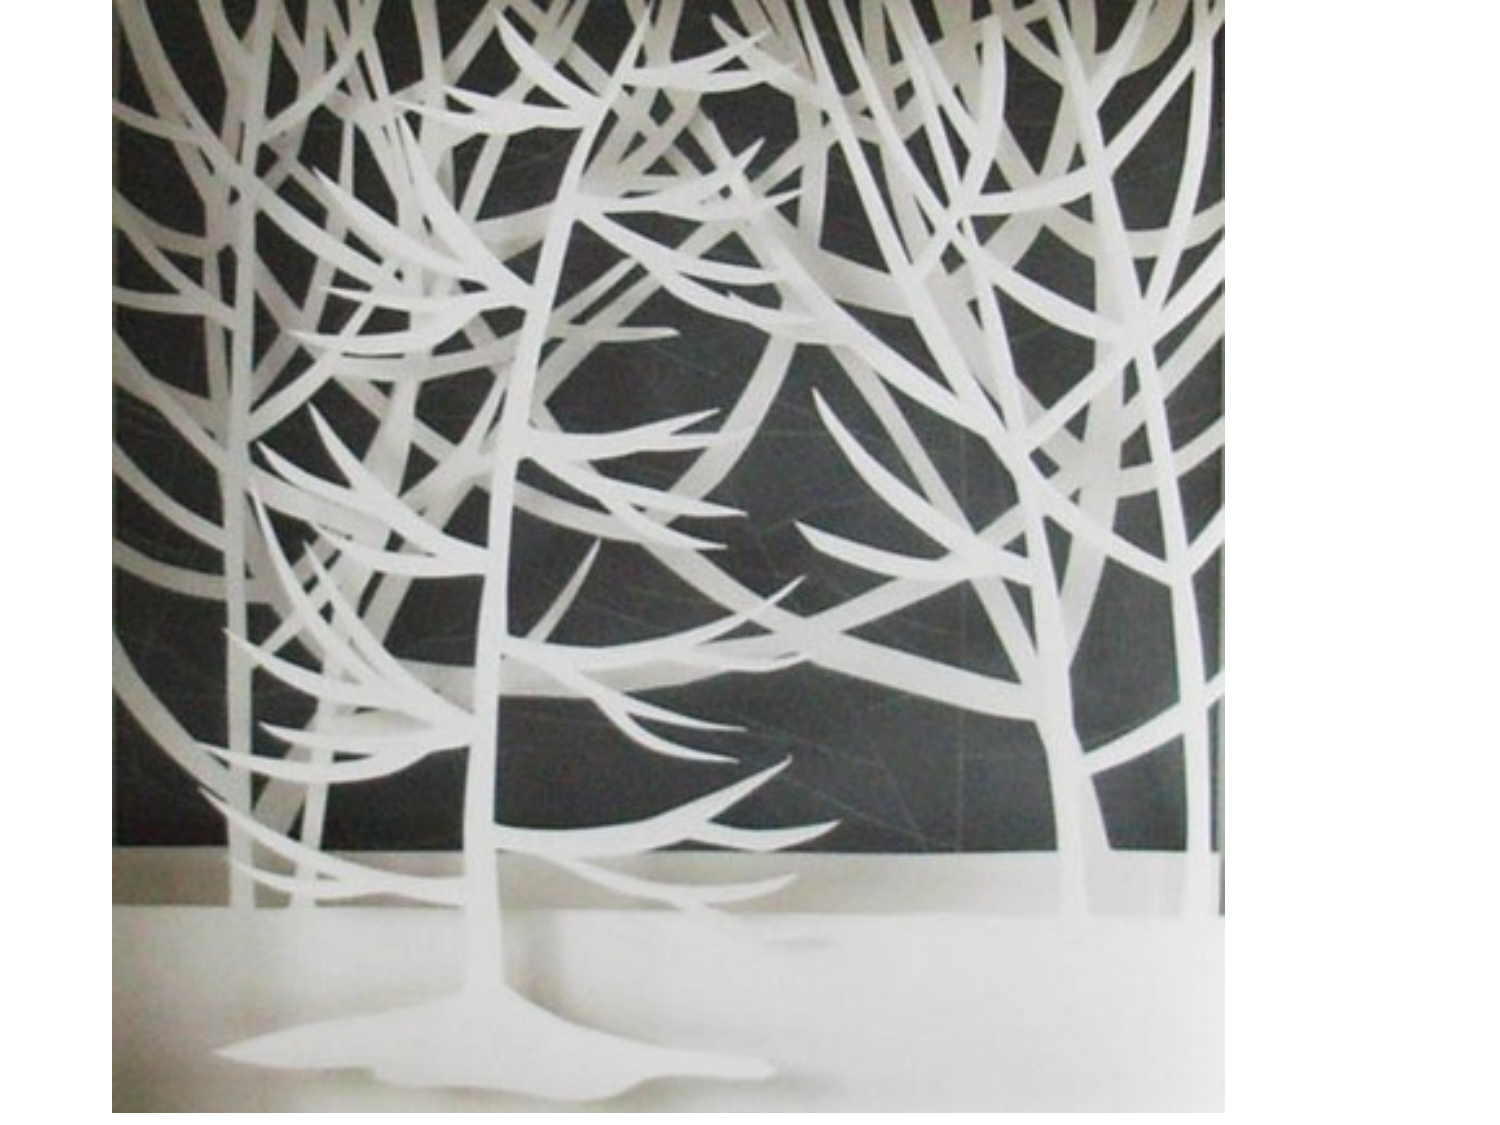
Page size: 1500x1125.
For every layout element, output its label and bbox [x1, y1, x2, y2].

picture [112, 0, 1226, 1113]
